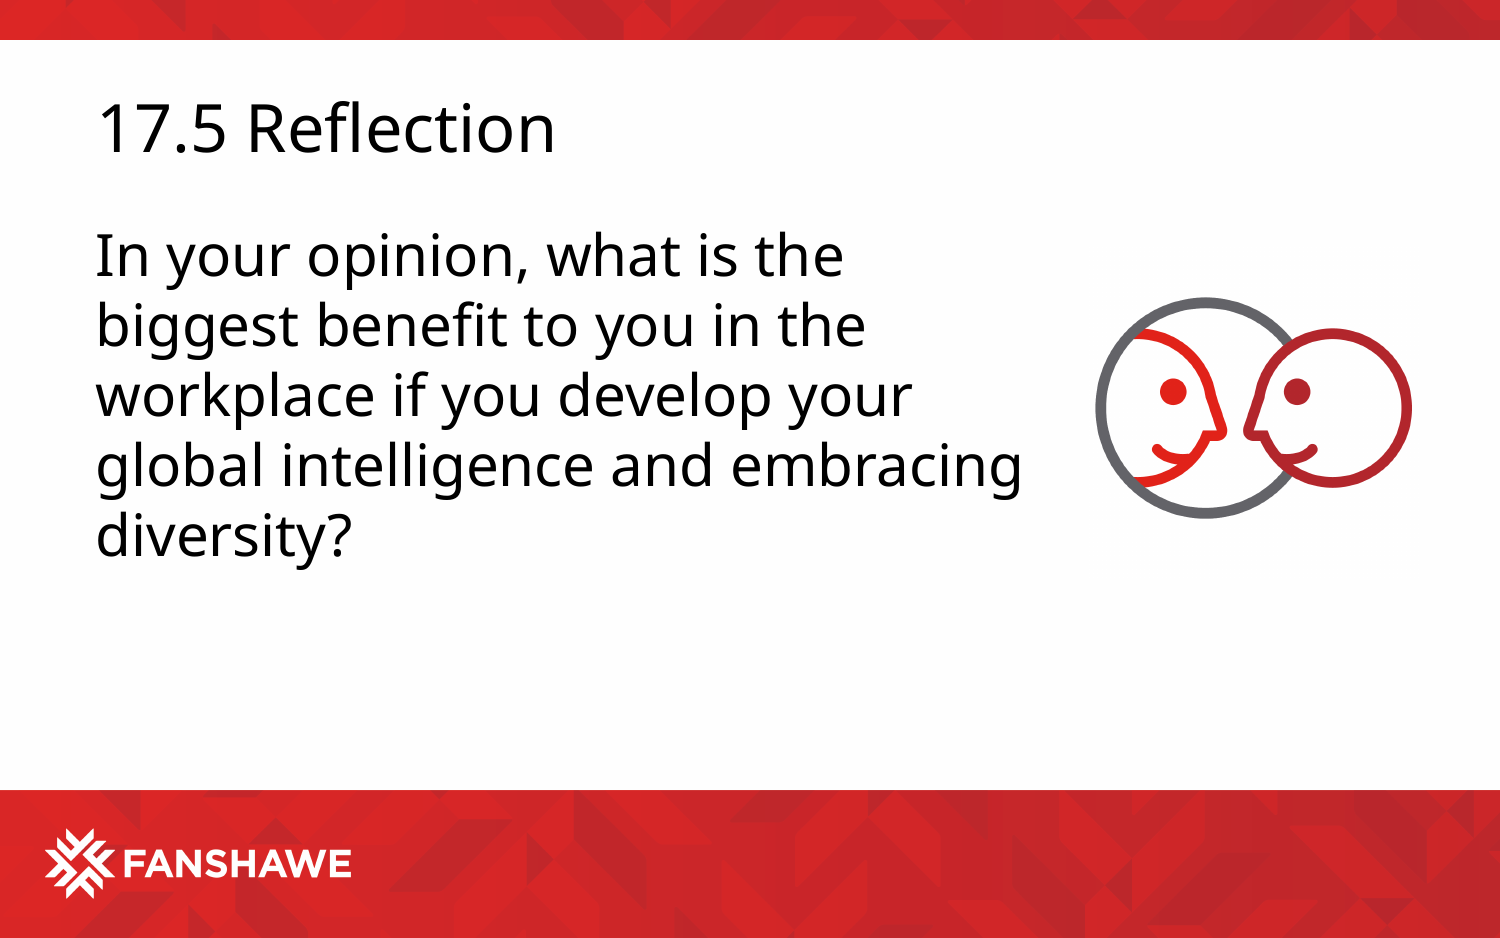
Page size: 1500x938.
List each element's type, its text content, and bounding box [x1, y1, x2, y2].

title 17.5 Reflection [81, 49, 1419, 202]
picture [0, 0, 1500, 938]
text_box In your opinion, what is the biggest benefit to you in the workplace if you develop your global intelligence and embracing diversity? [81, 211, 1045, 576]
